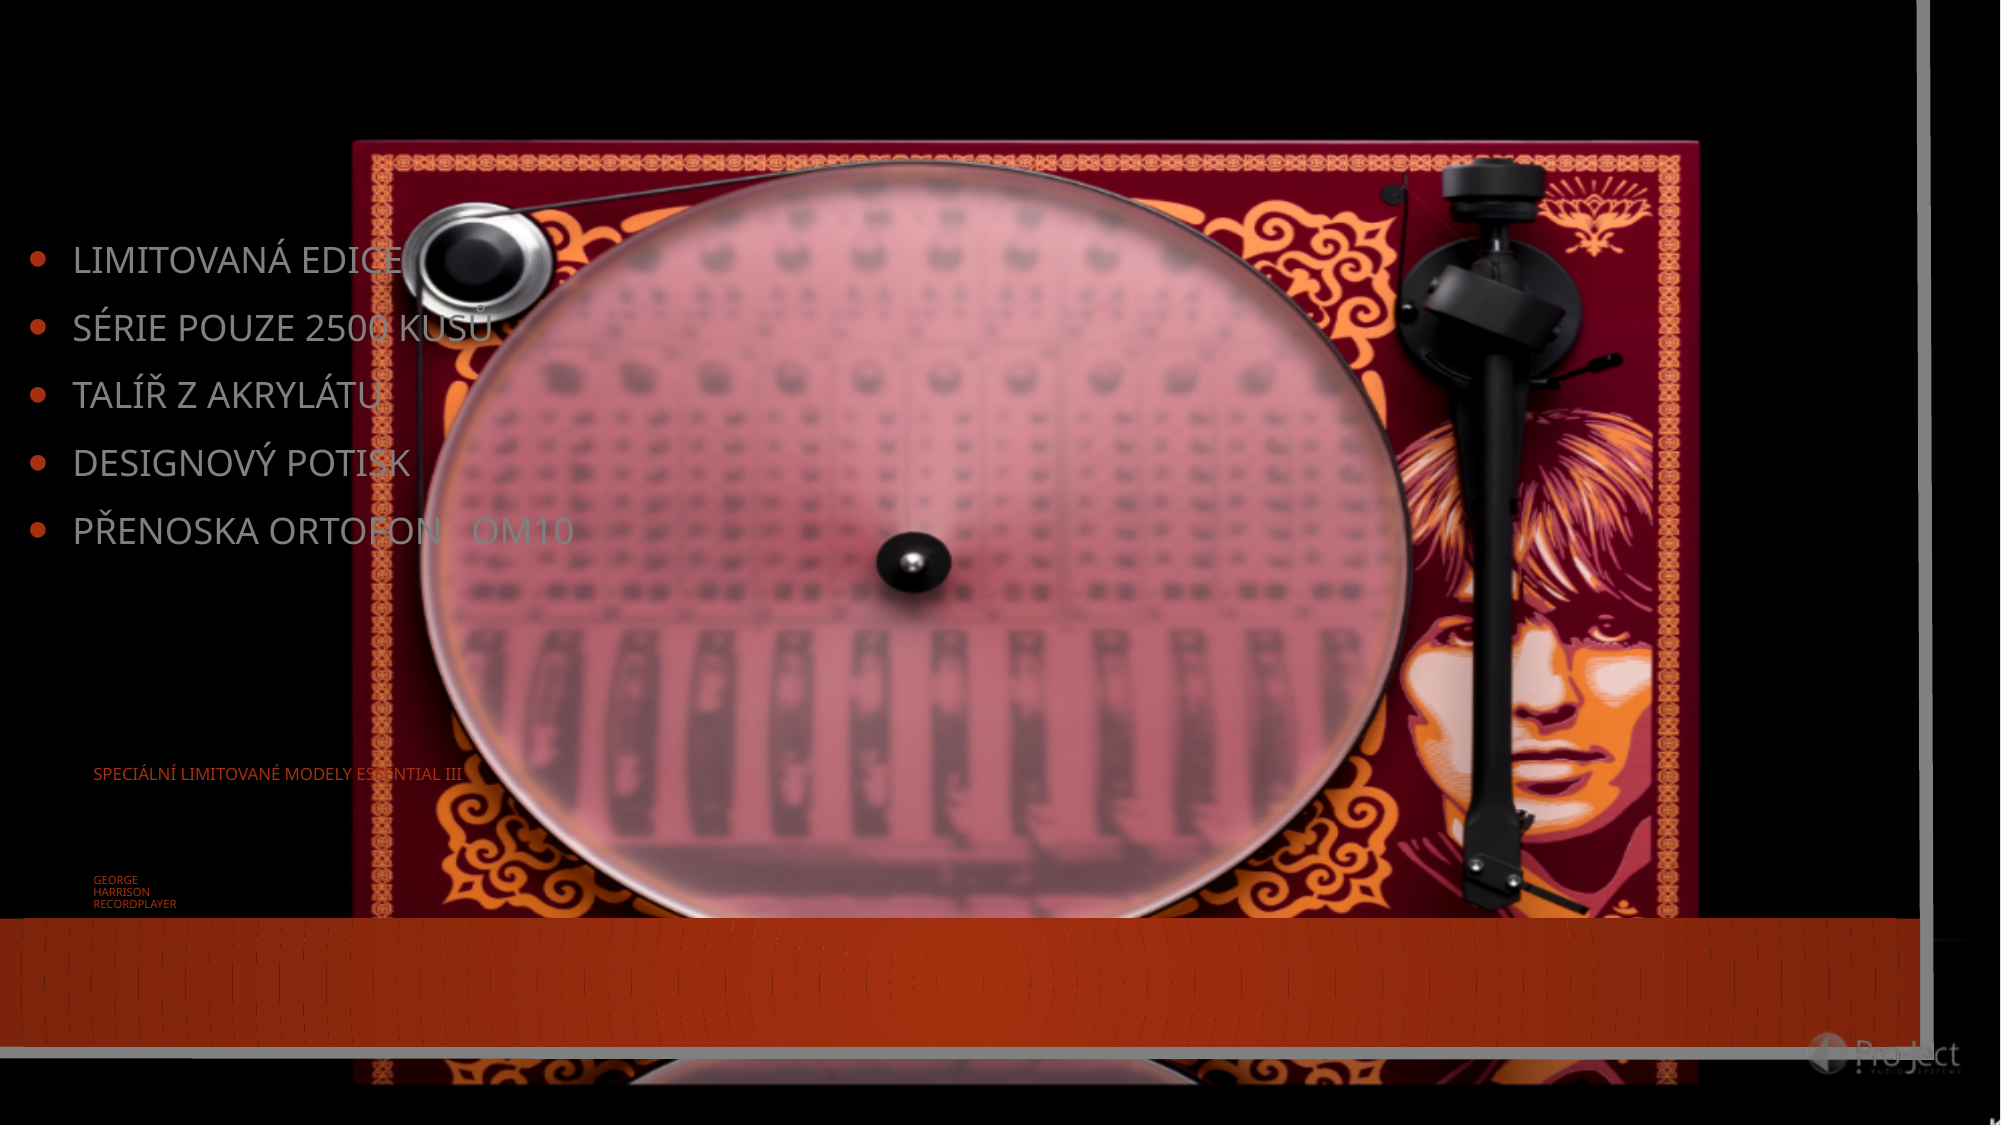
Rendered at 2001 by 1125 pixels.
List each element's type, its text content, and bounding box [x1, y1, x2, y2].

title Speciální limitované modely essential iii george harrison recordplayer [78, 758, 2000, 919]
list Limitovaná edice série pouze 2500 kusů Talíř z akrylátu Designový potisk Přenoska ortofon om10 [12, 220, 594, 602]
picture [0, 0, 2001, 1125]
picture [0, 0, 1919, 918]
